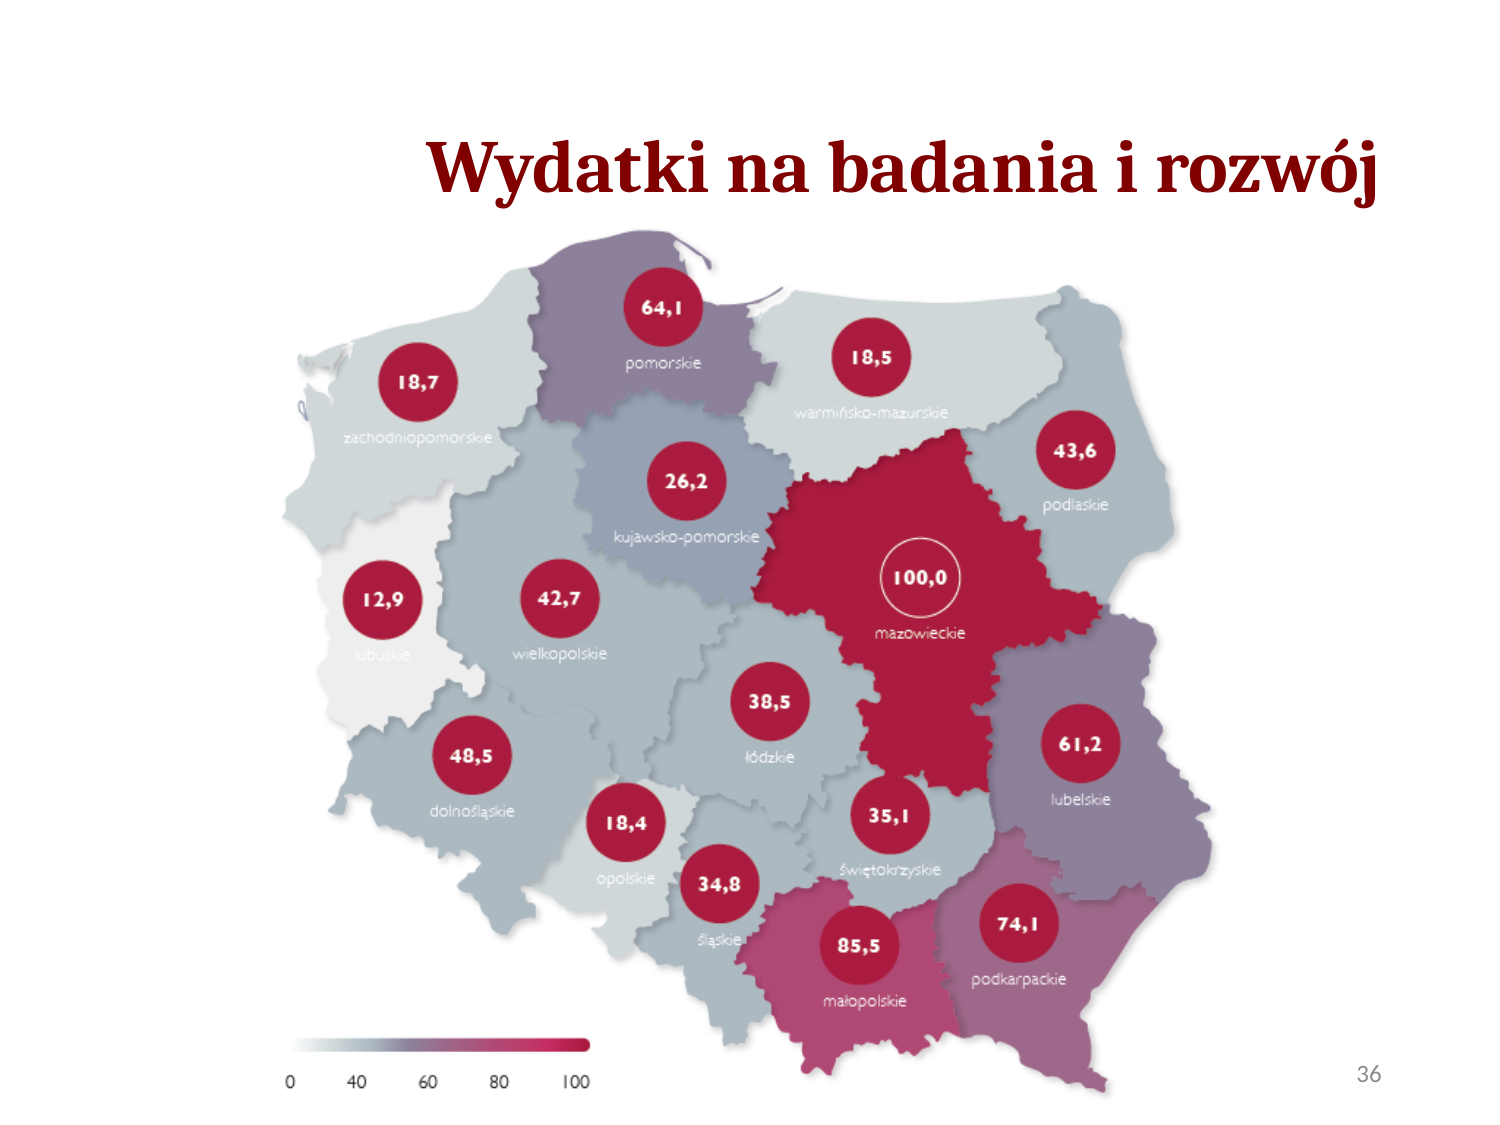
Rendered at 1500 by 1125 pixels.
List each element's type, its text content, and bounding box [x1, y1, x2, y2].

title Wydatki na badania i rozwój [103, 59, 1397, 278]
slide_number 36 [1223, 1042, 1397, 1103]
picture [277, 214, 1223, 1105]
